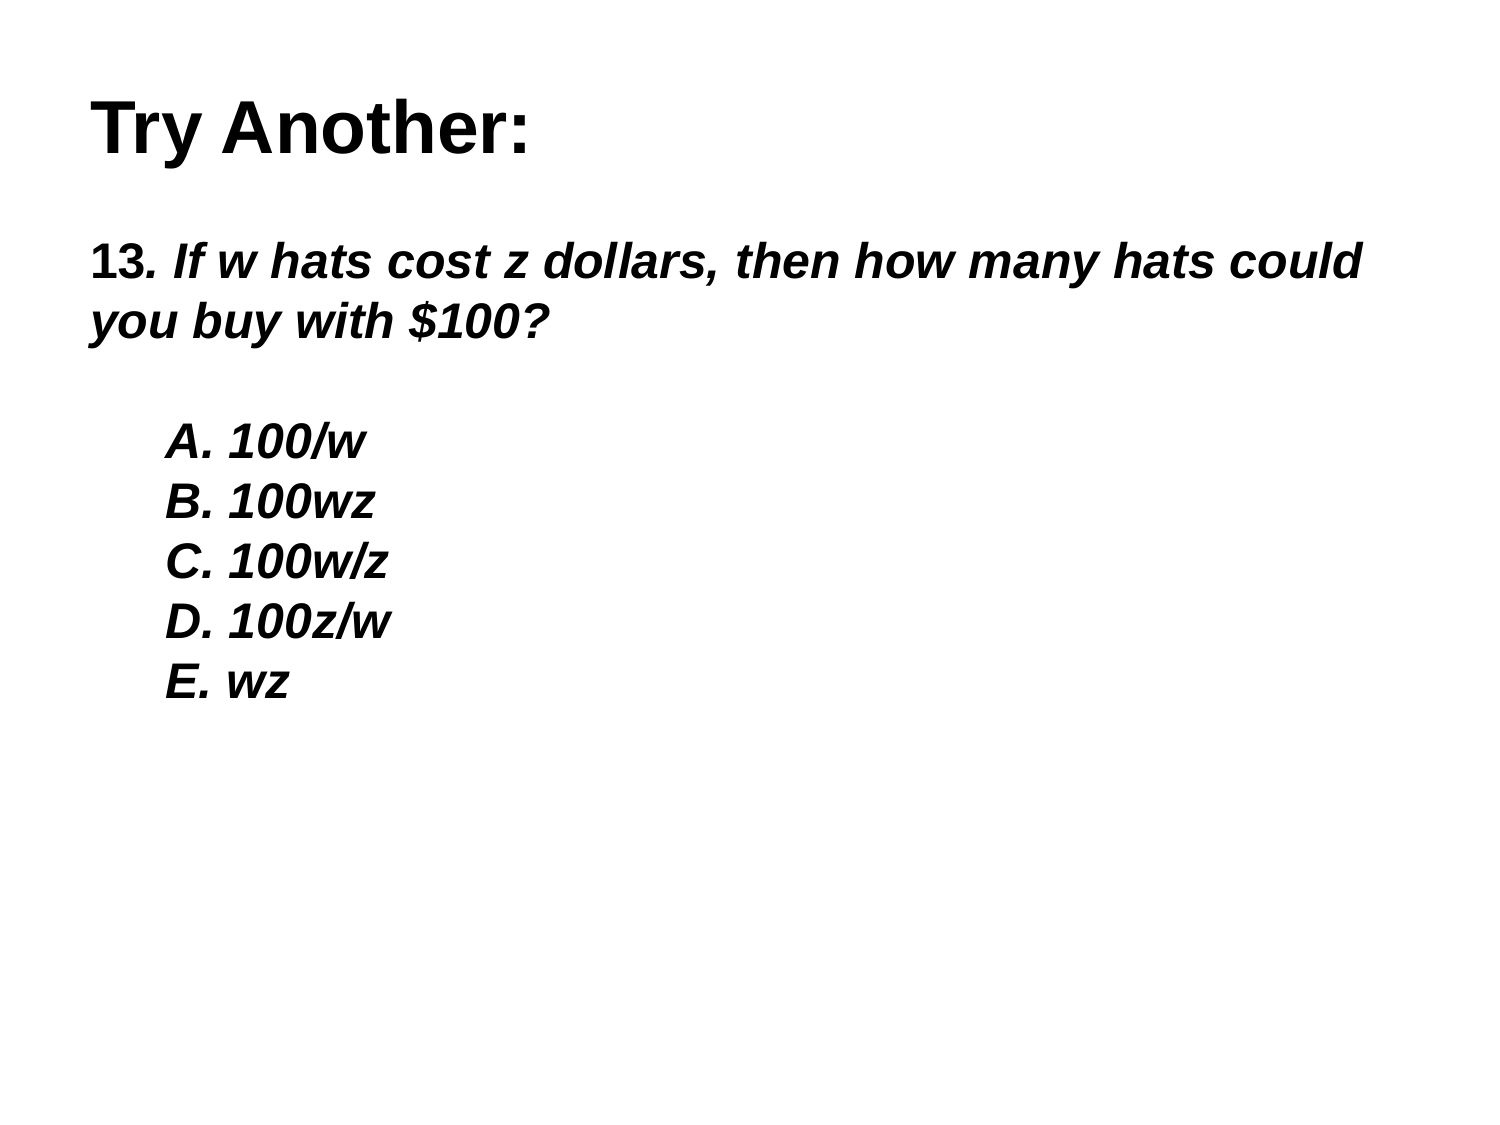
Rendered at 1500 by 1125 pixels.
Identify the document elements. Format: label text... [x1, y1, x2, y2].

text_box Try Another: 13. If w hats cost z dollars, then how many hats could you buy with $100? A. 100/w B. 100wz C. 100w/z D. 100z/w E. wz [0, 70, 1500, 836]
